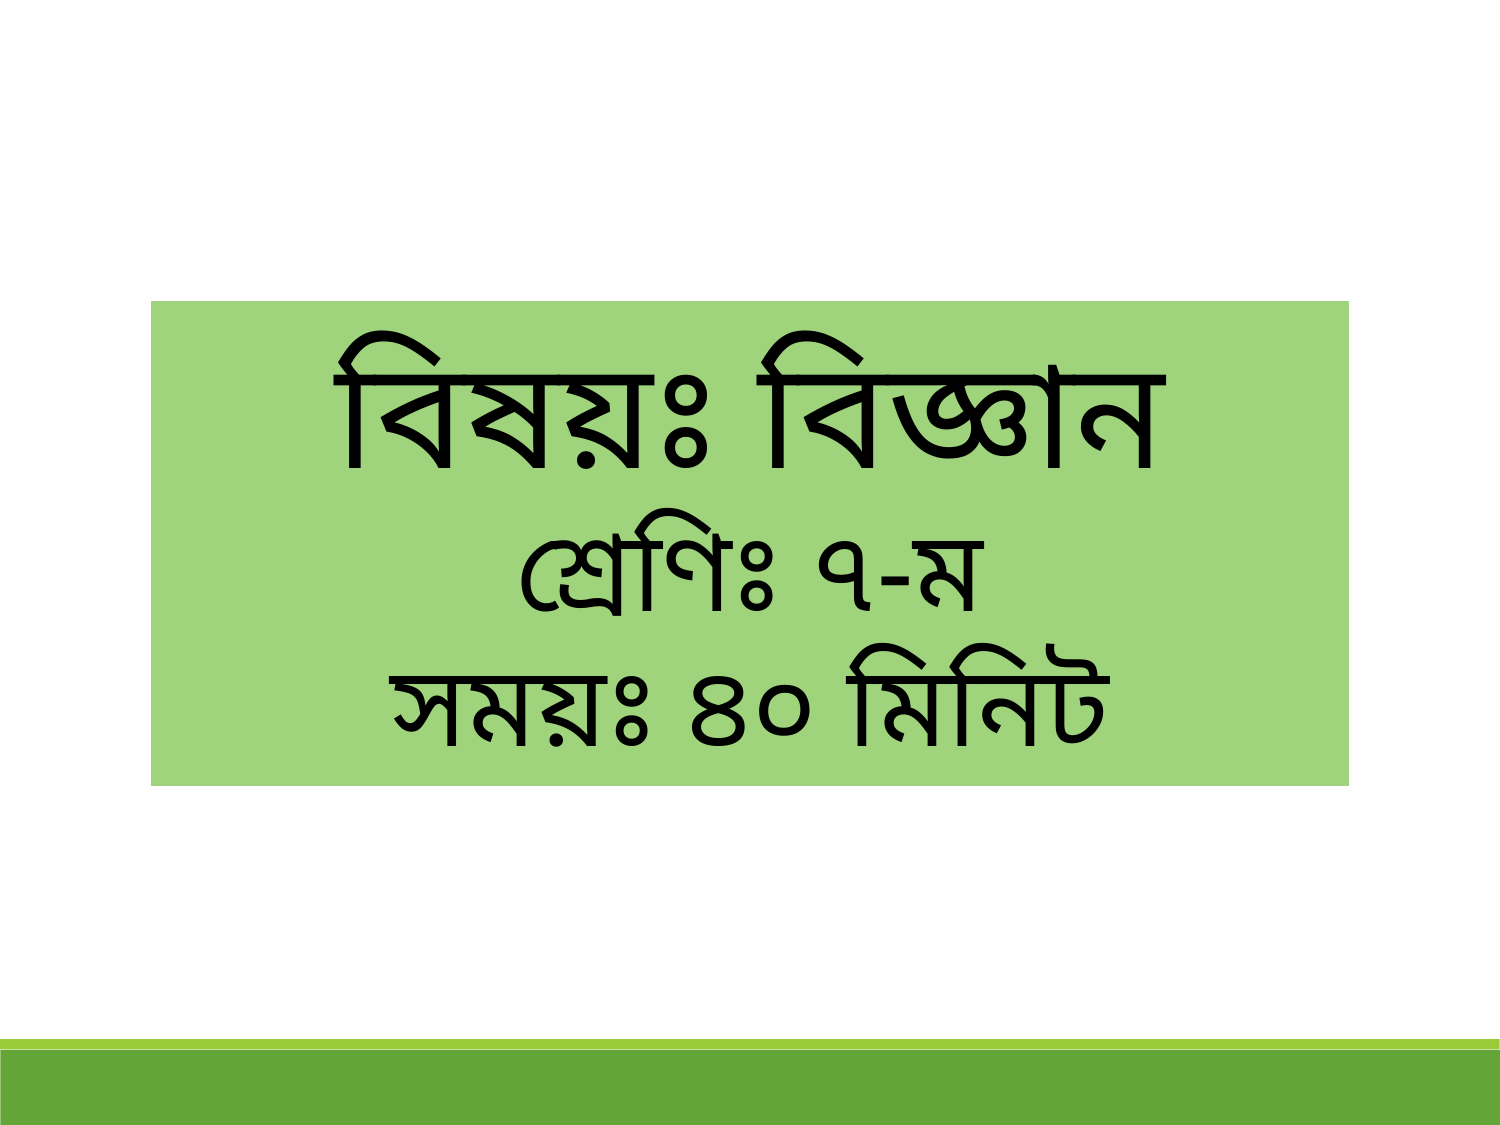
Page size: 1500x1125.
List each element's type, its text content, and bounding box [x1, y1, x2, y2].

text_box বিষয়ঃ বিজ্ঞান শ্রেণিঃ ৭-ম সময়ঃ ৪০ মিনিট [149, 299, 1351, 789]
